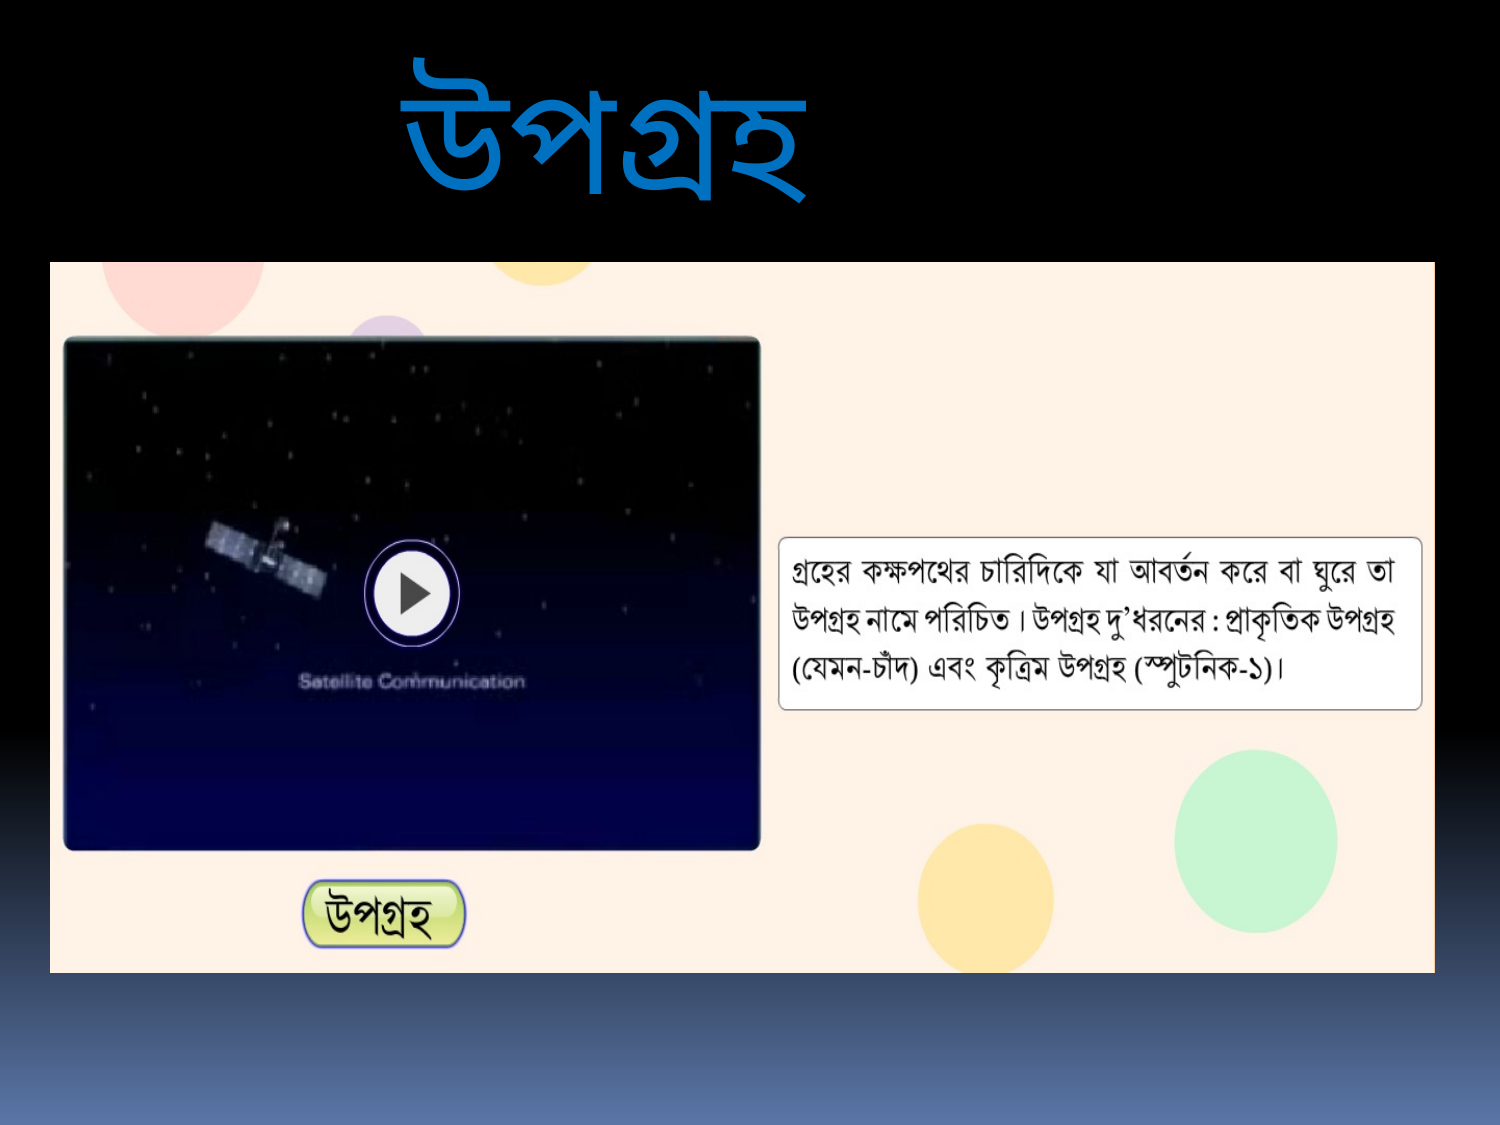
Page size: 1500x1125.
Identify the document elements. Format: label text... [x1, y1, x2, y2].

text_box উপগ্রহ [387, 37, 1038, 233]
picture [49, 261, 1435, 973]
